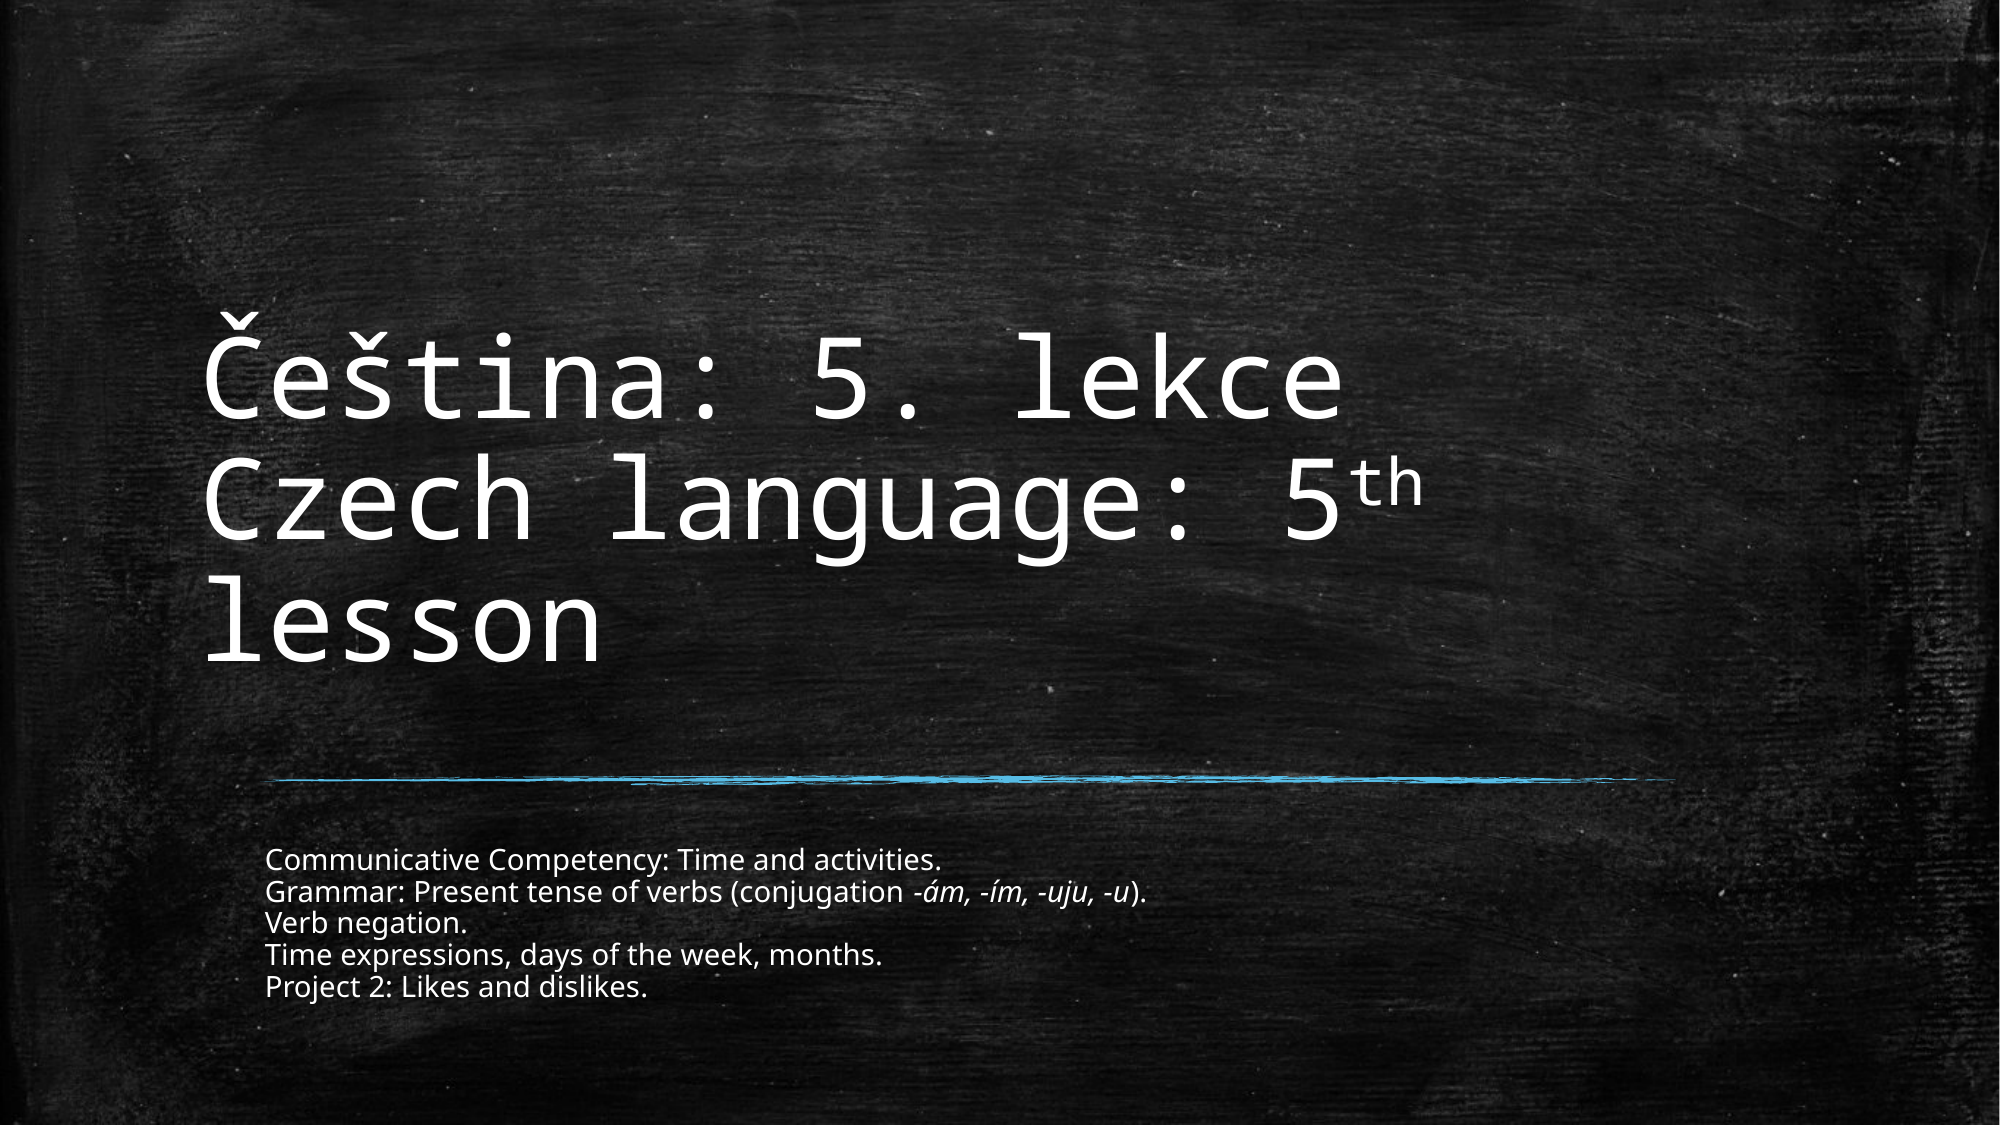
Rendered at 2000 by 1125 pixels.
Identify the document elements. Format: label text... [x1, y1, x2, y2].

subtitle Communicative Competency: Time and activities. Grammar: Present tense of verbs (conjugation -ám, -ím, -uju, -u). Verb negation. Time expressions, days of the week, months. Project 2: Likes and dislikes. [249, 837, 1750, 1013]
title Čeština: 5. lekce Czech language: 5th lesson [184, 255, 1816, 694]
